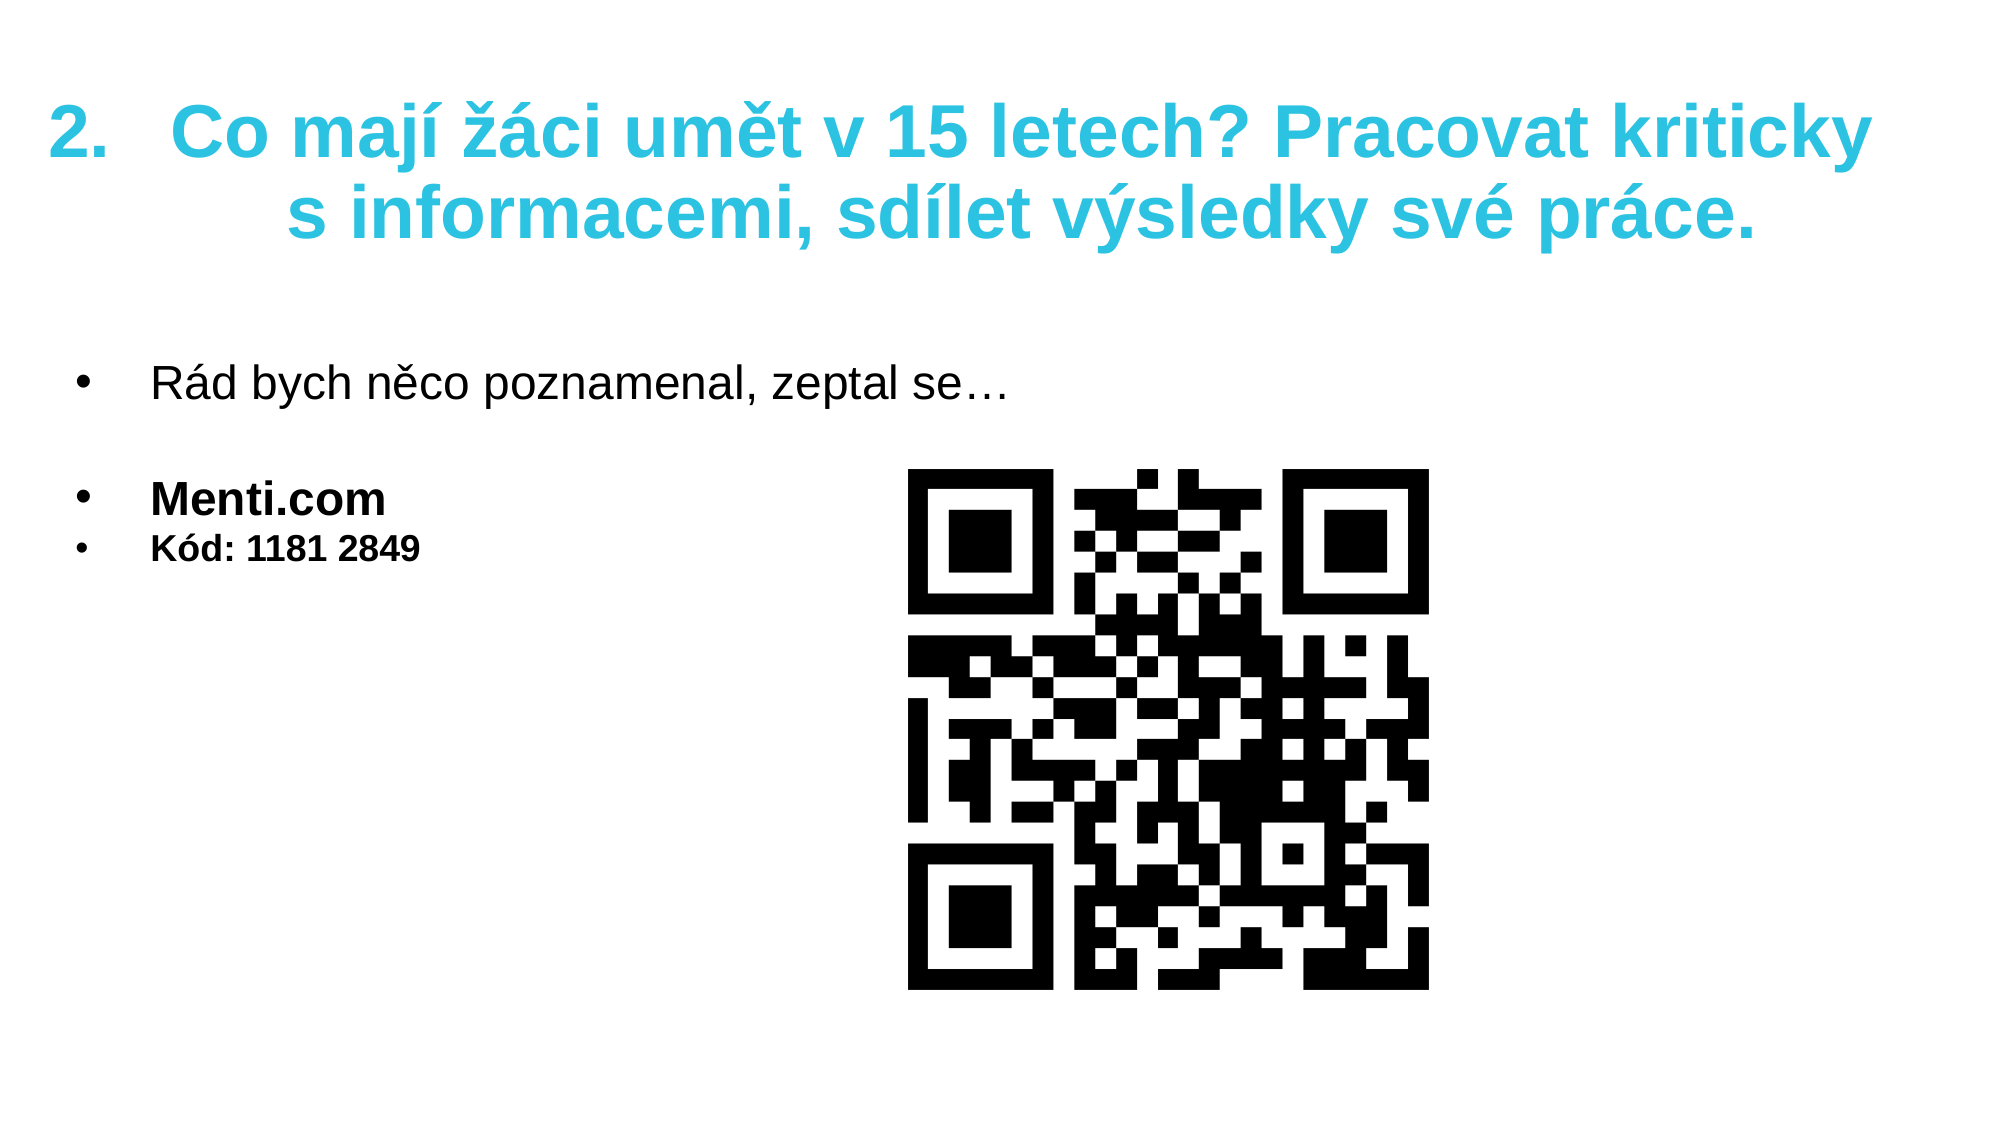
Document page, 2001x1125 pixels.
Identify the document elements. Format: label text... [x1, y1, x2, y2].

picture [907, 468, 1430, 991]
text_box Rád bych něco poznamenal, zeptal se… Menti.com Kód: 1181 2849 [60, 287, 2000, 577]
title Co mají žáci umět v 15 letech? Pracovat kriticky s informacemi, sdílet výsledky své práce. [20, 64, 1899, 283]
